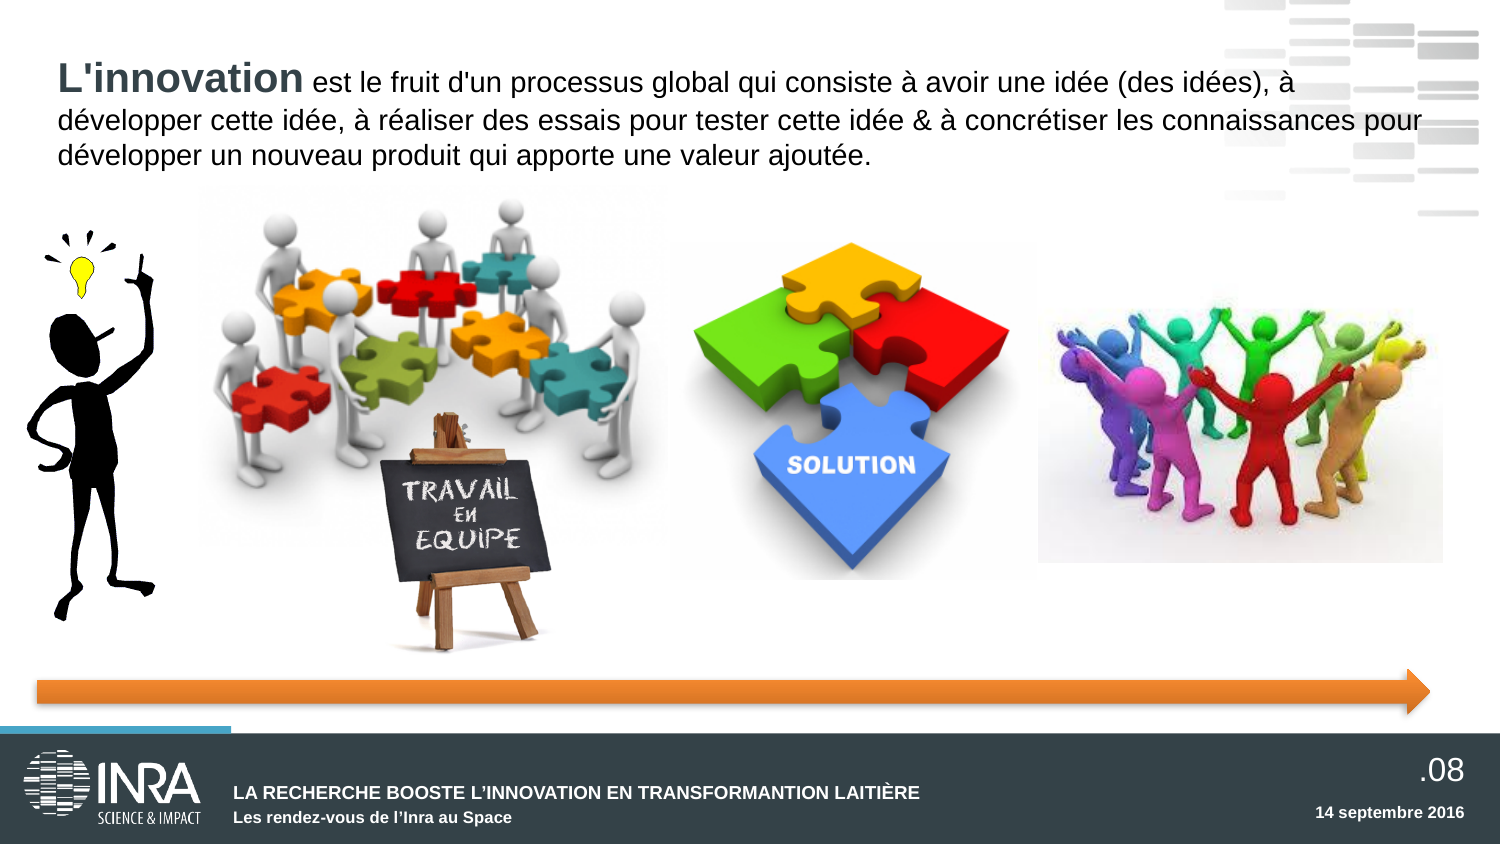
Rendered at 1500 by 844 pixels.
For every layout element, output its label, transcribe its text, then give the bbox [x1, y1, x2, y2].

text_box L'innovation est le fruit d'un processus global qui consiste à avoir une idée (des idées), à développer cette idée, à réaliser des essais pour tester cette idée & à concrétiser les connaissances pour développer un nouveau produit qui apporte une valeur ajoutée. [42, 43, 1440, 179]
picture [198, 185, 668, 657]
picture [9, 208, 180, 635]
picture [1222, 0, 1480, 224]
text_box [36, 668, 1431, 715]
picture [669, 241, 1443, 580]
picture [23, 750, 201, 824]
